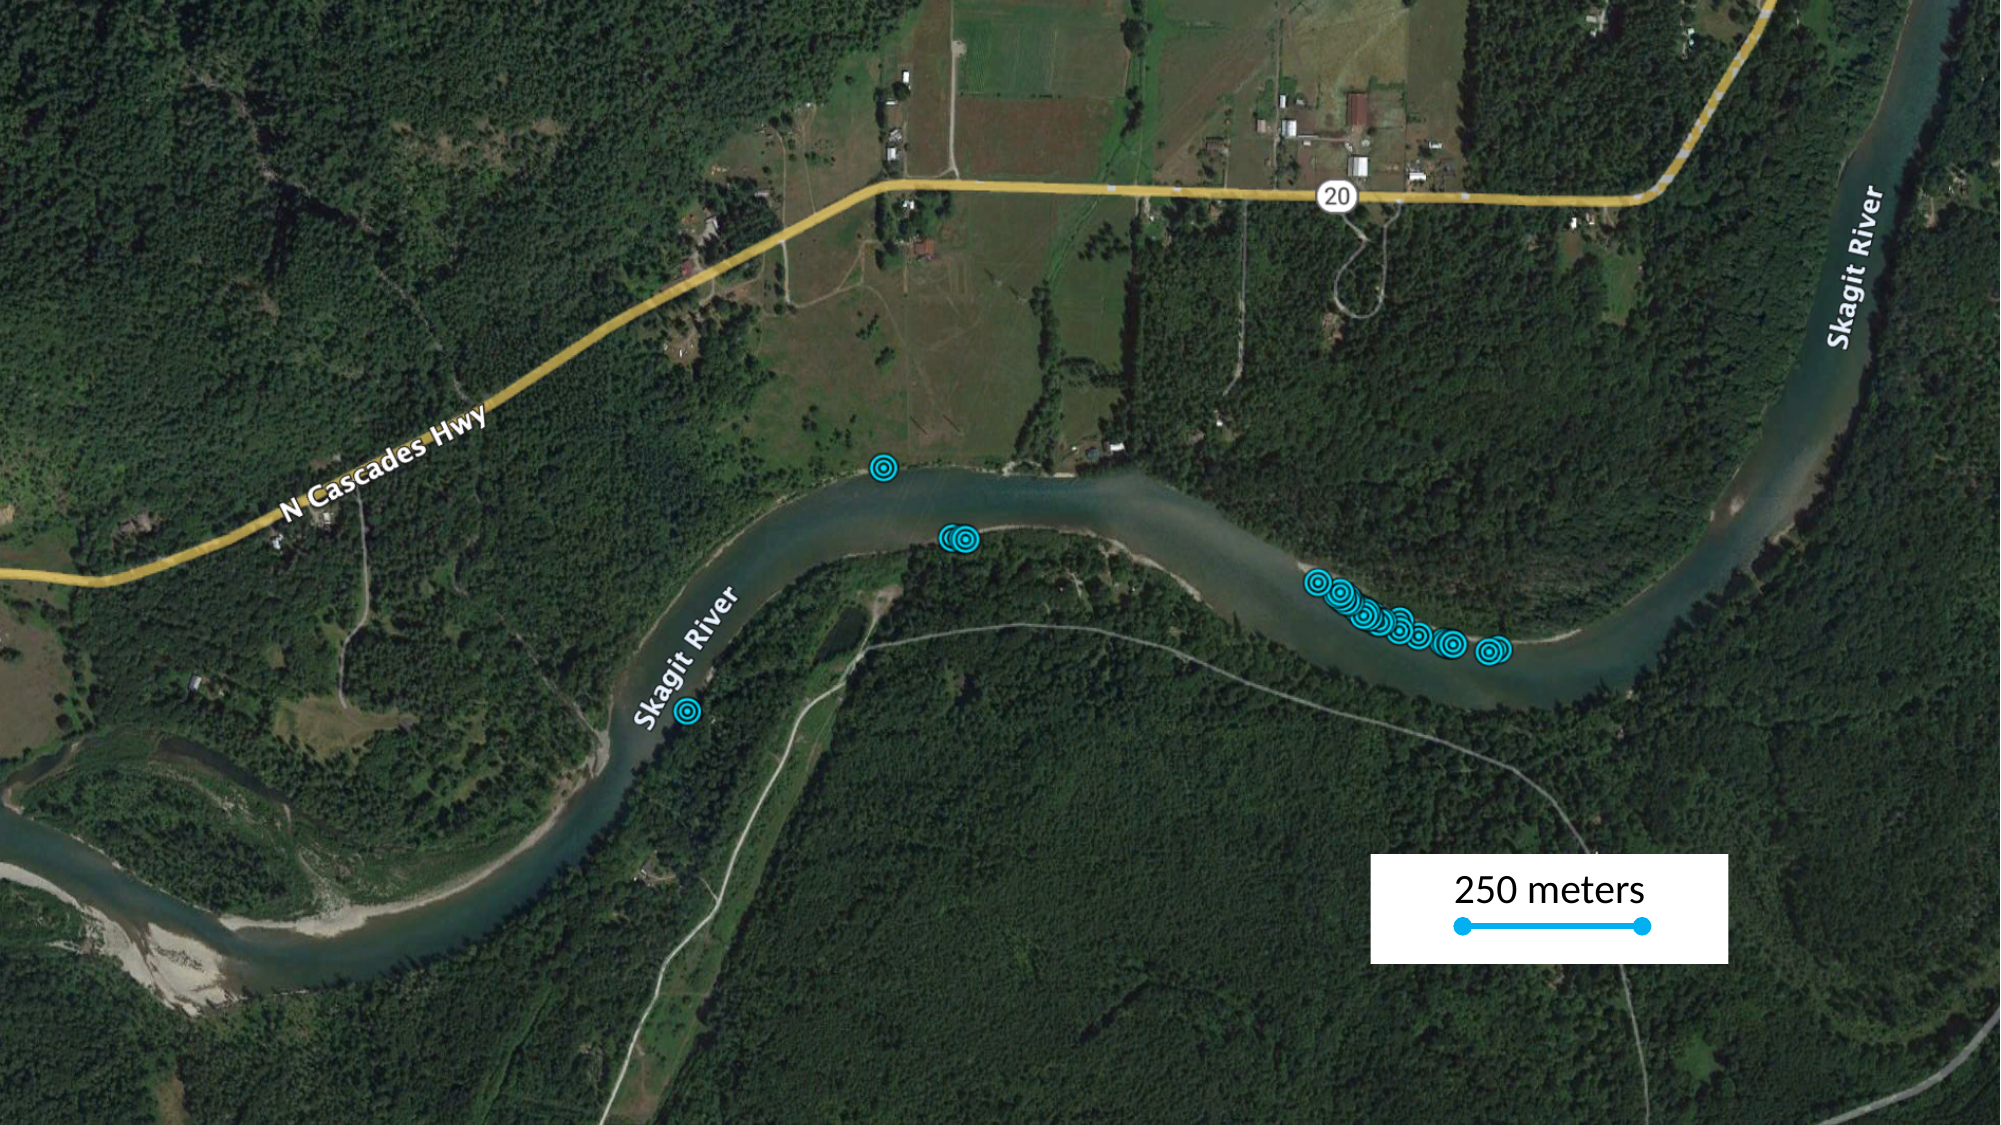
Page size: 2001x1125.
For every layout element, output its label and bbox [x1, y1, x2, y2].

text_box [1370, 854, 1729, 966]
picture [0, 0, 2000, 1125]
